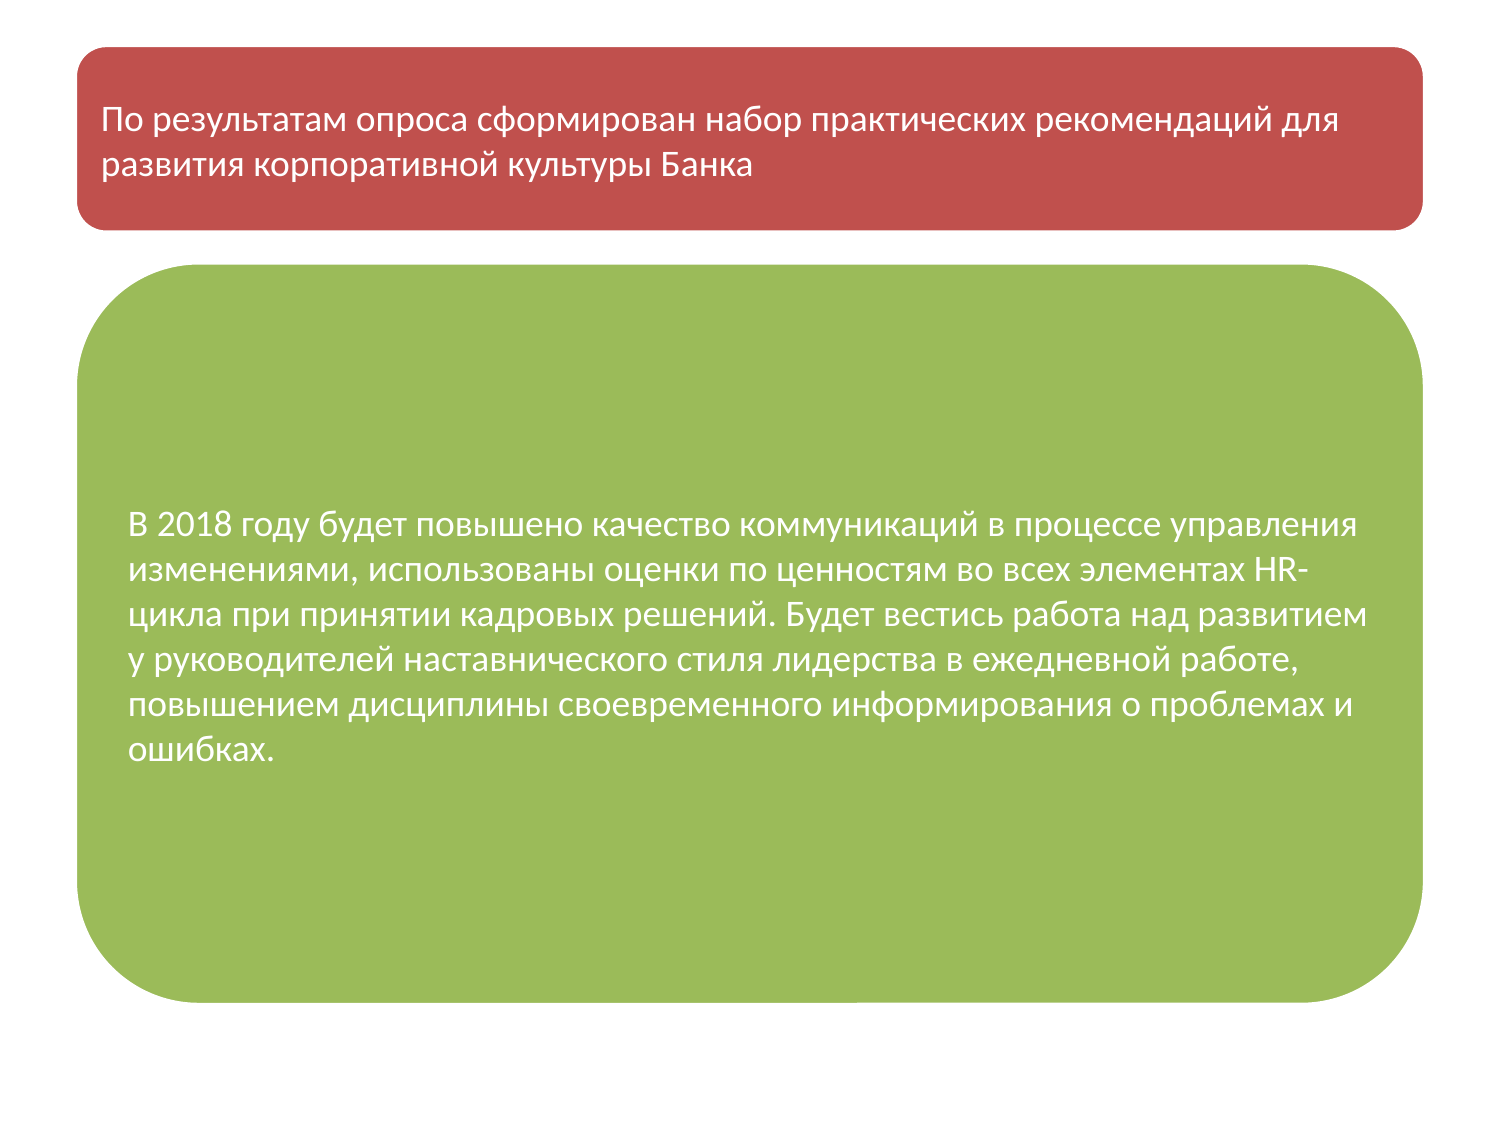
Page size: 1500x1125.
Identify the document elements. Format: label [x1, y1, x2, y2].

list [74, 262, 1426, 1006]
text_box [74, 44, 1426, 233]
